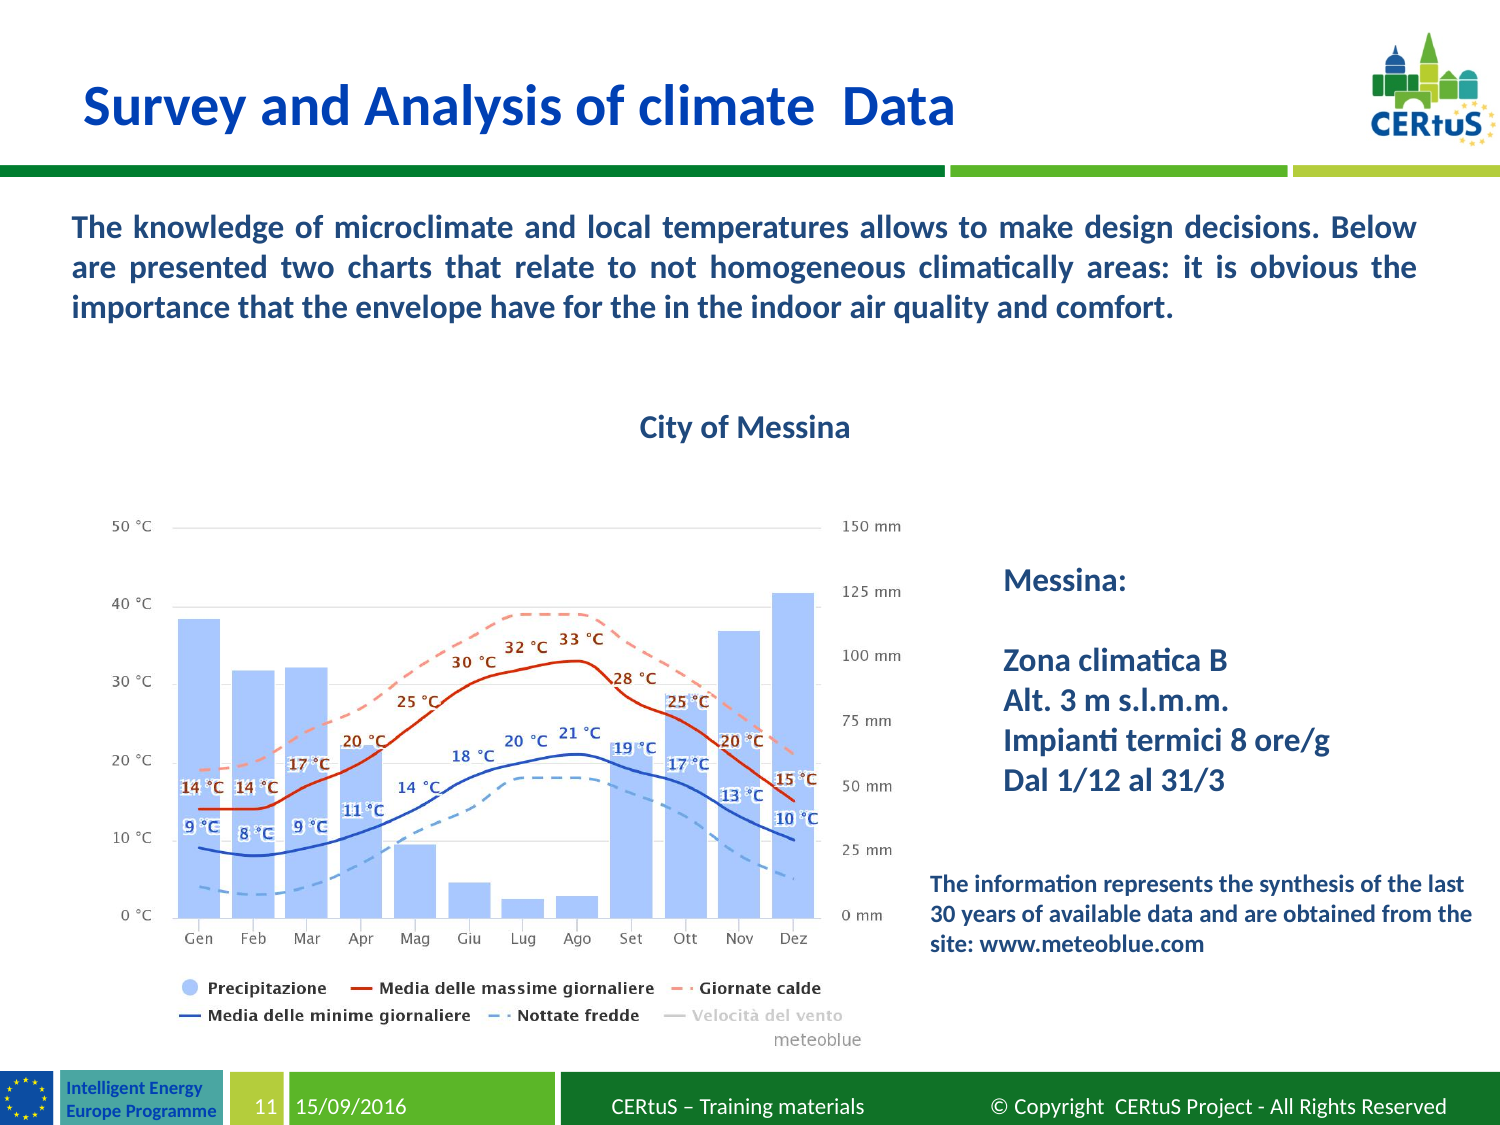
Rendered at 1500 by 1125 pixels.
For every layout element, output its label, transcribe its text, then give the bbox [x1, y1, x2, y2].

text_box Survey and Analysis of climate Data [24, 19, 1319, 185]
text_box The knowledge of microclimate and local temperatures allows to make design decisions. Below are presented two charts that relate to not homogeneous climatically areas: it is obvious the importance that the envelope have for the in the indoor air quality and comfort. City of Messina [55, 197, 1436, 454]
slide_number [289, 1071, 555, 1125]
text_box The information represents the synthesis of the last 30 years of available data and are obtained from the site: www.meteoblue.com [920, 859, 1495, 965]
picture [1366, 31, 1500, 149]
picture [99, 515, 916, 1059]
picture [0, 1071, 54, 1125]
slide_number 11 [230, 1071, 284, 1125]
text_box Messina: Zona climatica B Alt. 3 m s.l.m.m. Impianti termici 8 ore/g Dal 1/12 al 31/3 [988, 550, 1346, 805]
footer CERtuS – Training materials © Copyright CERtuS Project - All Rights Reserved [560, 1071, 1500, 1125]
